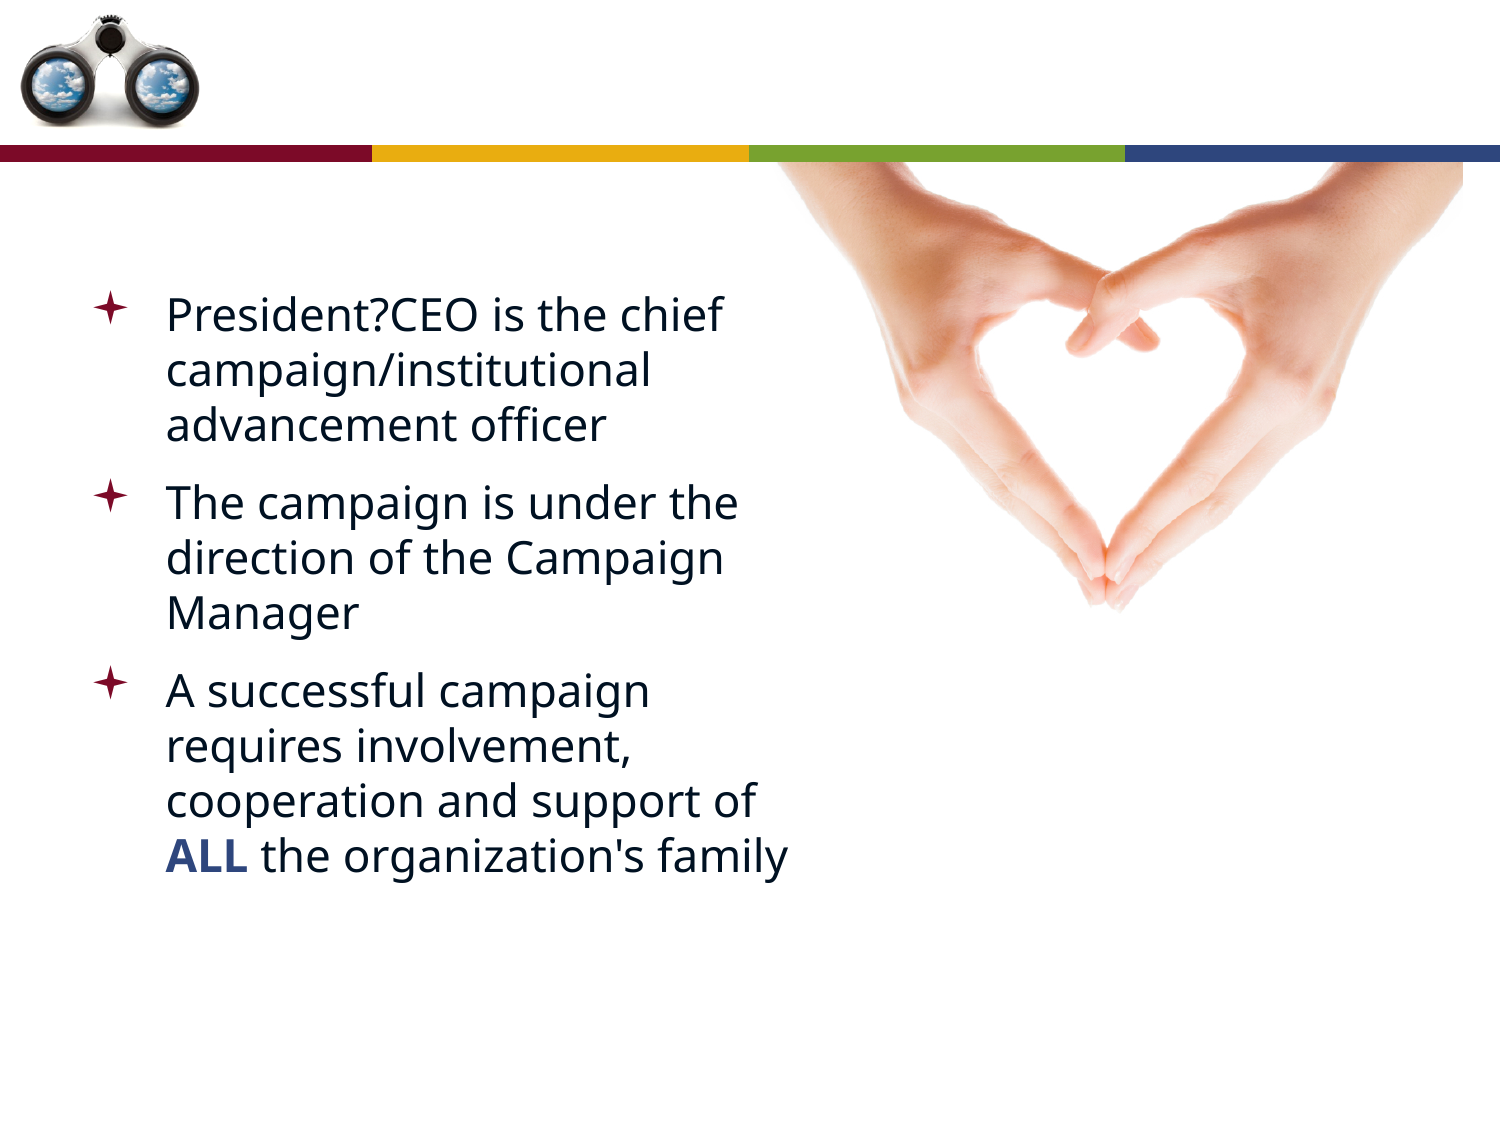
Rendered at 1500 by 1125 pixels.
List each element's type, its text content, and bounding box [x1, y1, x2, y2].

title A Major Gifts Campaign is an Organization-Wide Responsibility [137, 0, 1488, 163]
picture [12, 12, 137, 140]
list President?CEO is the chief campaign/institutional advancement officer The campaign is under the direction of the Campaign Manager A successful campaign requires involvement, cooperation and support of ALL the organization's family [74, 278, 826, 1054]
picture [763, 162, 1463, 628]
